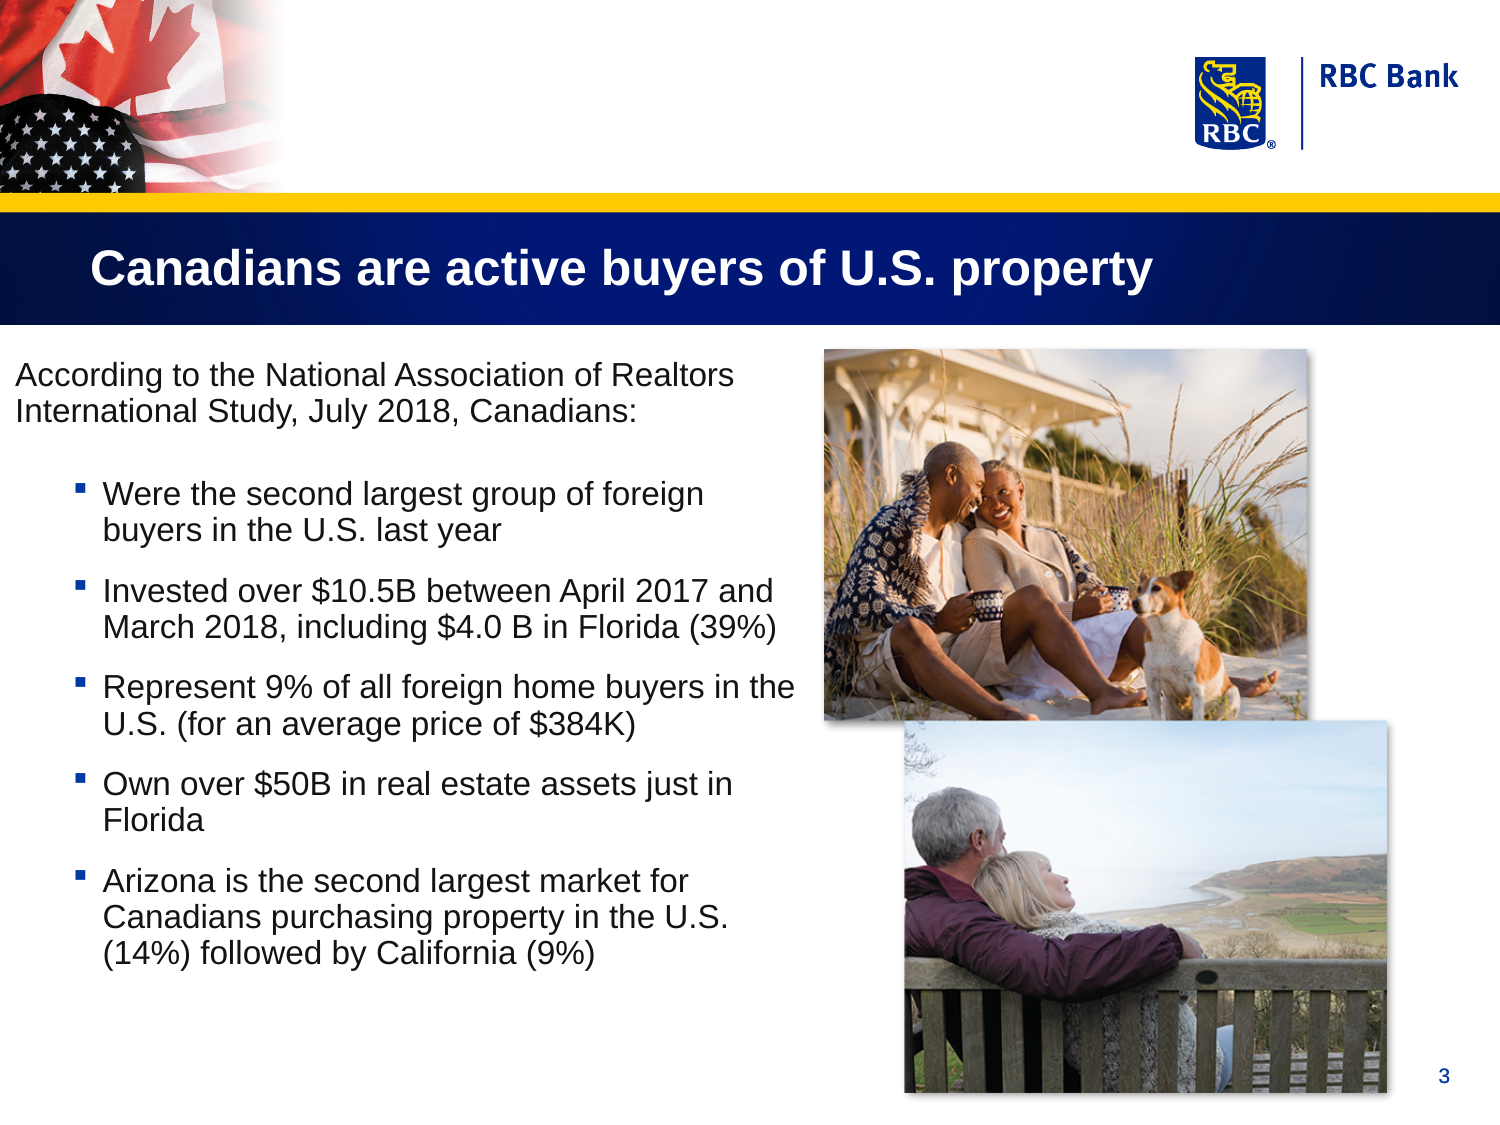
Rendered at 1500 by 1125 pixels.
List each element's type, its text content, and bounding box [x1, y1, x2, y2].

picture [0, 0, 438, 192]
picture [824, 349, 1388, 1093]
picture [1195, 57, 1459, 150]
list Canadians are active buyers of U.S. property [75, 224, 1413, 313]
picture [0, 213, 1500, 325]
list According to the National Association of Realtors International Study, July 2018, Canadians: Were the second largest group of foreign buyers in the U.S. last year Invested over $10.5B between April 2017 and March 2018, including $4.0 B in Florida (39%) Represent 9% of all foreign home buyers in the U.S. (for an average price of $384K) Own over $50B in real estate assets just in Florida Arizona is the second largest market for Canadians purchasing property in the U.S. (14%) followed by California (9%) [0, 350, 822, 1050]
